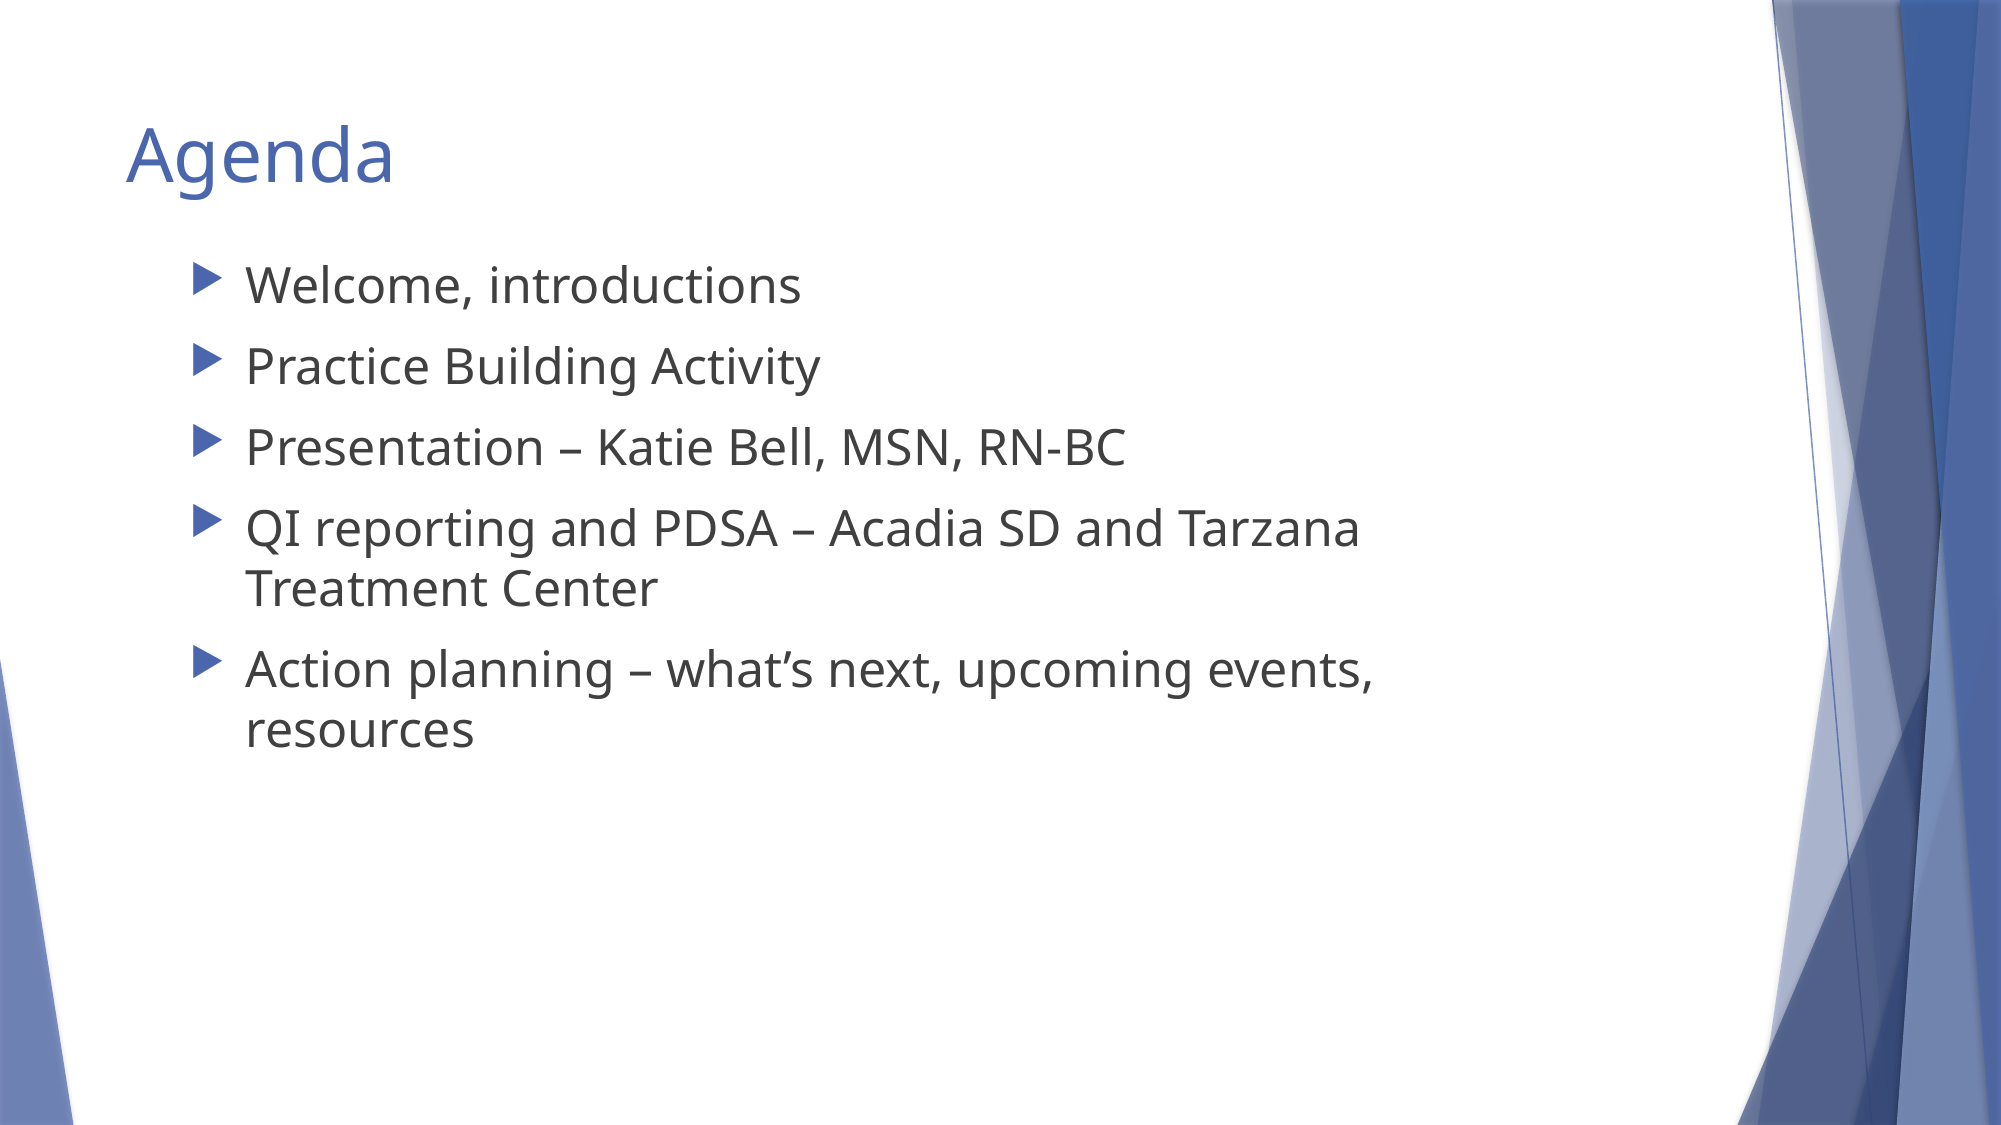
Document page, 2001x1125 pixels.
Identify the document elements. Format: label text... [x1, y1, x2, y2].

list Welcome, introductions Practice Building Activity Presentation – Katie Bell, MSN, RN-BC QI reporting and PDSA – Acadia SD and Tarzana Treatment Center Action planning – what’s next, upcoming events, resources [174, 246, 1585, 883]
title Agenda [111, 99, 1747, 317]
